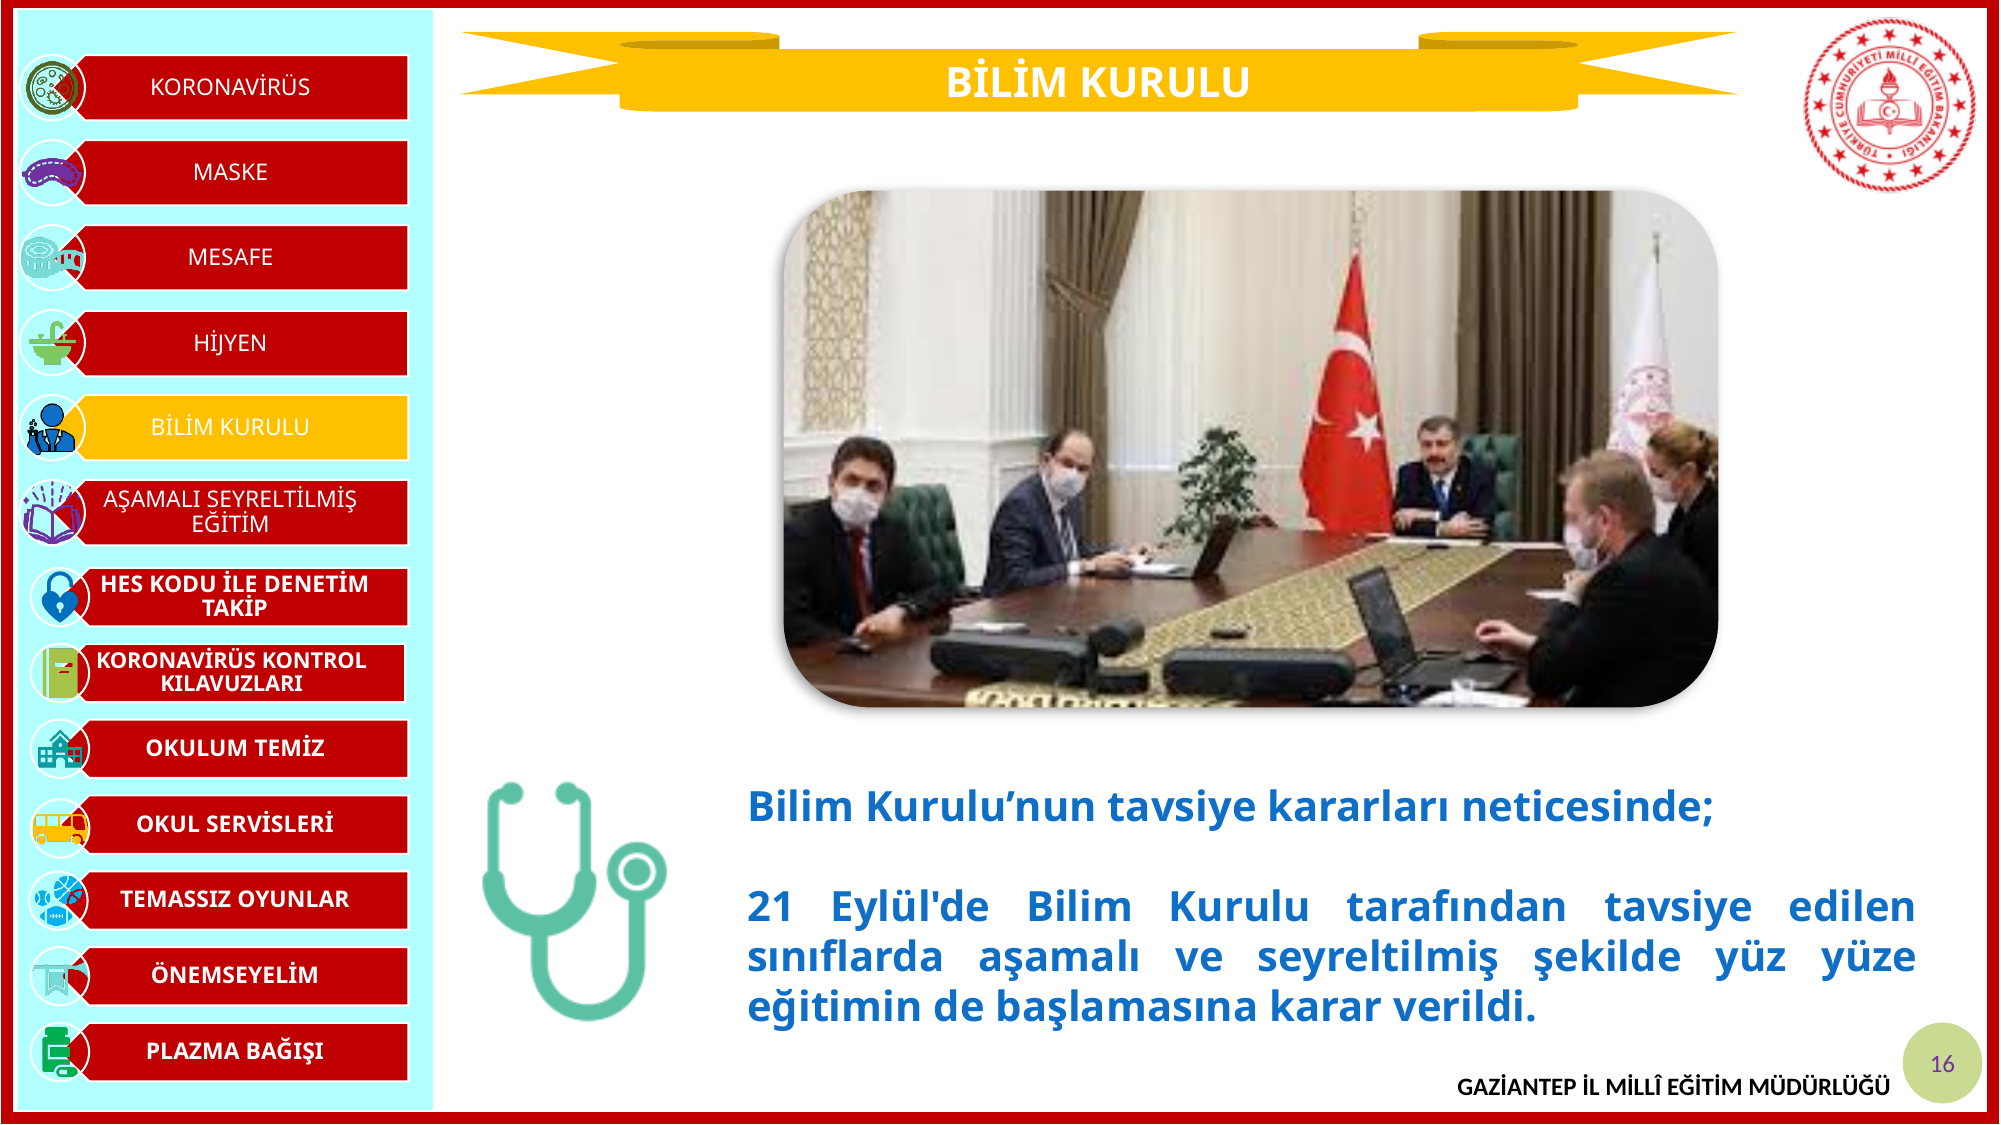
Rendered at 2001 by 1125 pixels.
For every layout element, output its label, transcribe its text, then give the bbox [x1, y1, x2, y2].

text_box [0, 567, 482, 1082]
picture [1798, 12, 1983, 199]
text_box GAZİANTEP İL MİLLÎ EĞİTİM MÜDÜRLÜĞÜ [1425, 1062, 1924, 1108]
text_box 16 [1901, 1021, 1984, 1105]
text_box BİLİM KURULU [459, 30, 1739, 113]
text_box Bilim Kurulu’nun tavsiye kararları neticesinde; 21 Eylül'de Bilim Kurulu tarafından tavsiye edilen sınıflarda aşamalı ve seyreltilmiş şekilde yüz yüze eğitimin de başlamasına karar verildi. [732, 772, 1933, 1088]
text_box [17, 546, 434, 567]
picture [783, 190, 1719, 708]
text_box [0, 54, 482, 546]
text_box [0, 0, 2000, 1125]
text_box [17, 1082, 434, 1110]
text_box [17, 10, 434, 54]
picture [482, 772, 705, 1032]
